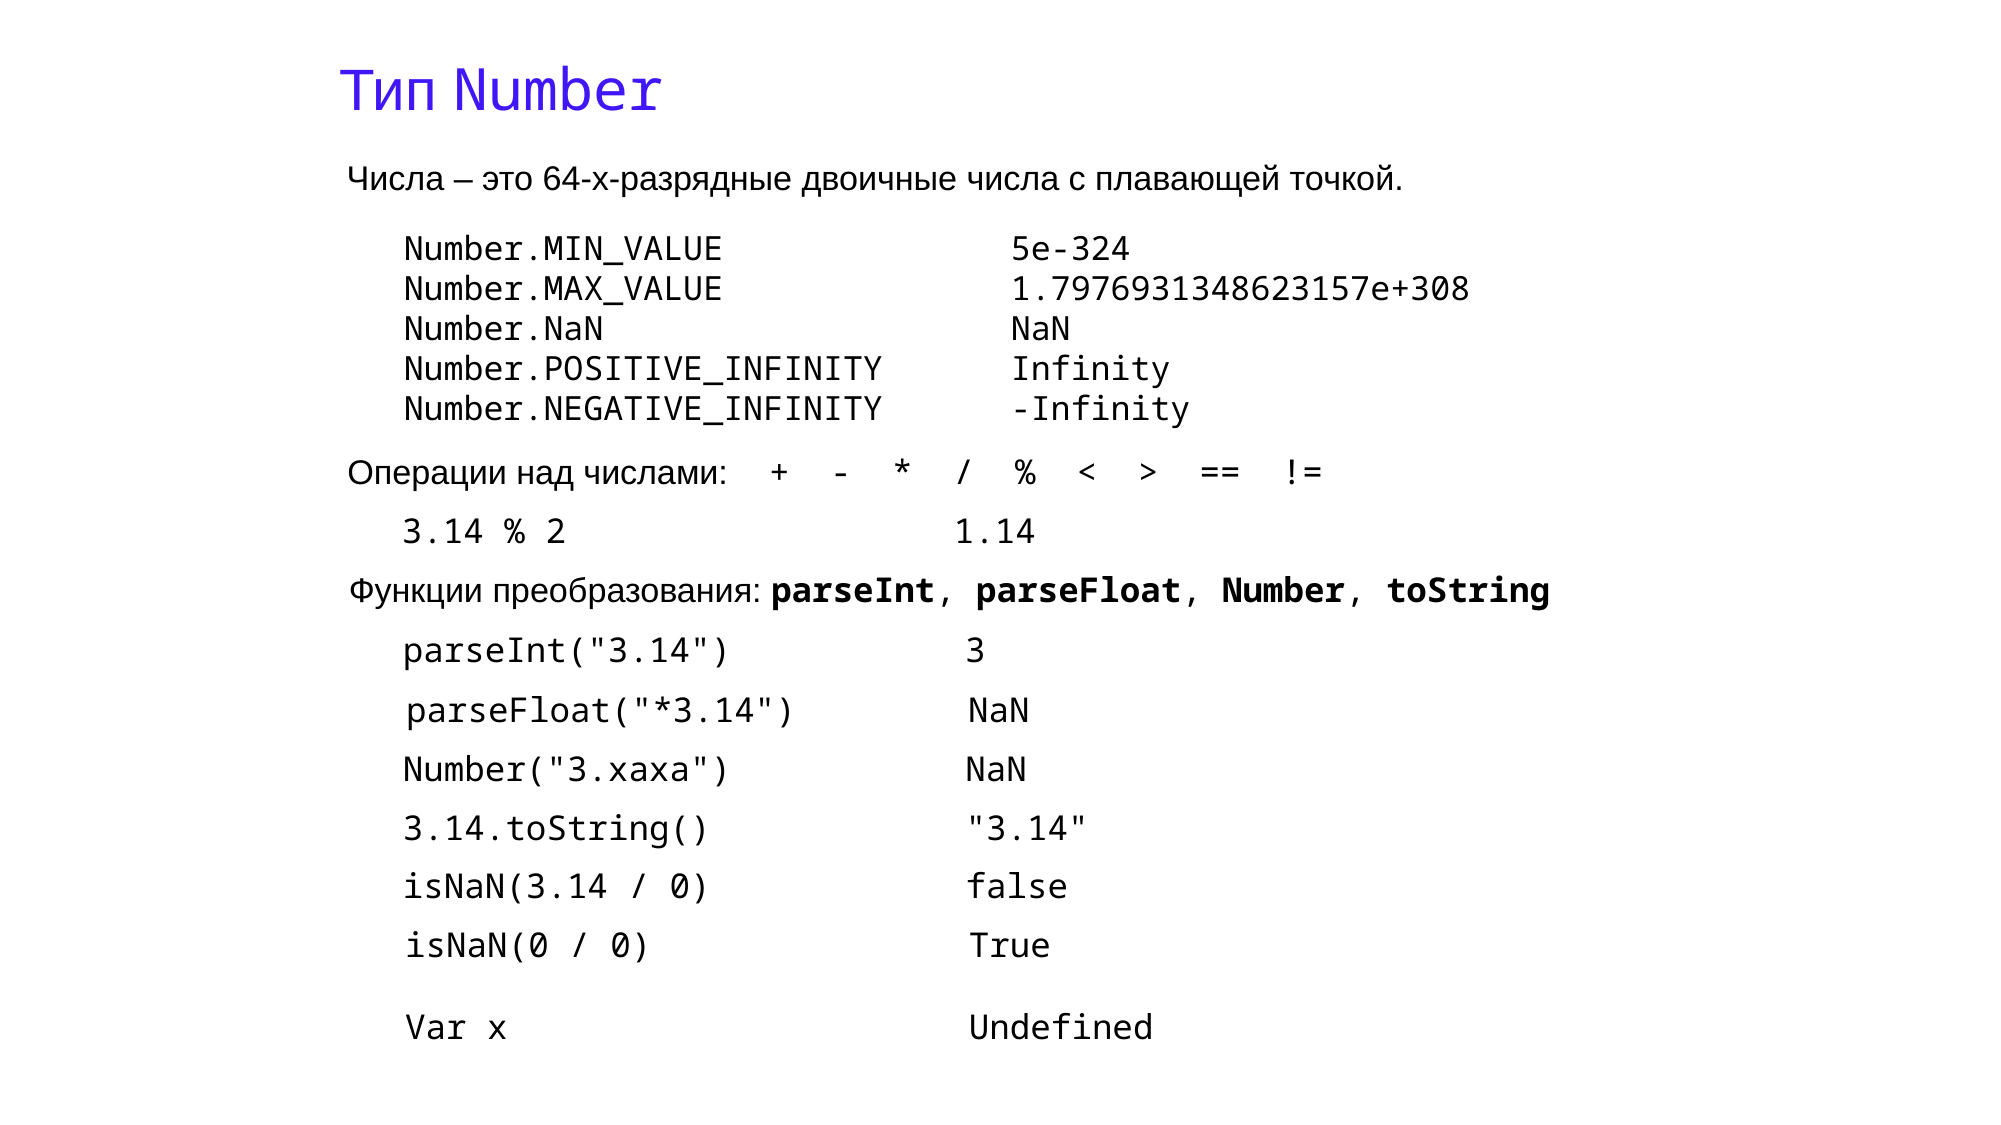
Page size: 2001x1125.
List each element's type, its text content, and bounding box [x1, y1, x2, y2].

text_box parseInt("3.14") [388, 620, 746, 677]
text_box isNaN(3.14 / 0) [388, 856, 726, 913]
text_box Number.MIN_VALUE Number.MAX_VALUE Number.NaN Number.POSITIVE_INFINITY Number.NEGATIVE_INFINITY [388, 219, 899, 435]
text_box NaN [953, 681, 1045, 737]
text_box 1.14 [939, 502, 1051, 559]
text_box Операции над числами: + - * / % < > == != [332, 443, 1338, 499]
title Тип Number [325, 45, 1675, 138]
text_box True Undefined [954, 915, 1169, 1054]
text_box NaN [950, 740, 1042, 796]
text_box isNaN(0 / 0) Var x [390, 915, 667, 1054]
text_box 3 [950, 620, 1001, 677]
text_box Числа – это 64-х-разрядные двоичные числа с плавающей точкой. [331, 148, 1419, 205]
text_box false [950, 856, 1084, 913]
text_box Number("3.xaxa") [388, 740, 746, 796]
text_box "3.14" [950, 798, 1104, 855]
text_box 3.14.toString() [388, 798, 726, 855]
text_box parseFloat("*3.14") [391, 681, 811, 737]
text_box 3.14 % 2 [387, 502, 581, 559]
text_box Функции преобразования: parseInt, parseFloat, Number, toString [334, 561, 1566, 618]
text_box 5e-324 1.7976931348623157e+308 NaN Infinity -Infinity [996, 219, 1486, 435]
